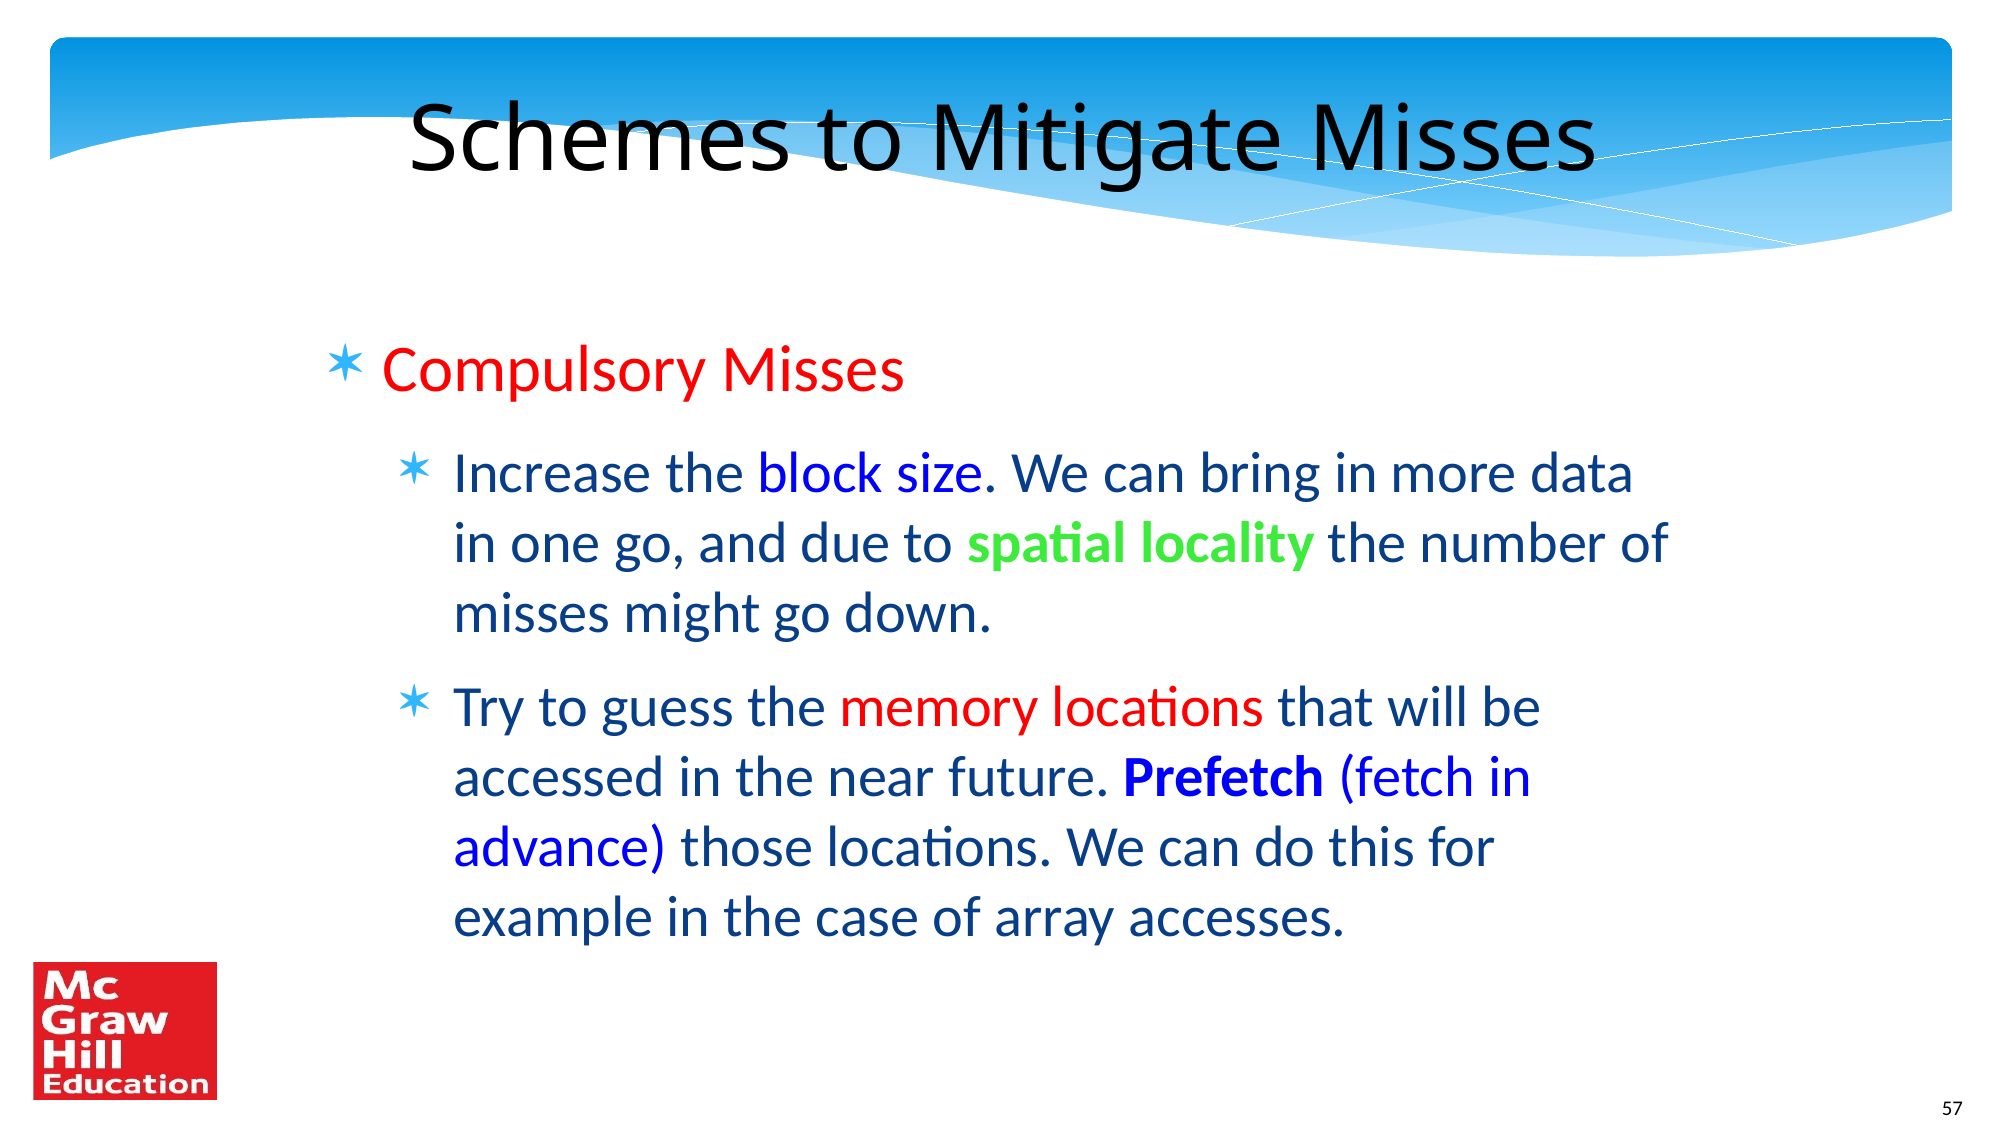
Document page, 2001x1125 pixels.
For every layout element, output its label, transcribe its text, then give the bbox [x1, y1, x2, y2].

picture [33, 962, 217, 1100]
list Compulsory Misses Increase the block size. We can bring in more data in one go, and due to spatial locality the number of misses might go down. Try to guess the memory locations that will be accessed in the near future. Prefetch (fetch in advance) those locations. We can do this for example in the case of array accesses. [311, 324, 1688, 988]
title Schemes to Mitigate Misses [395, 57, 1613, 211]
